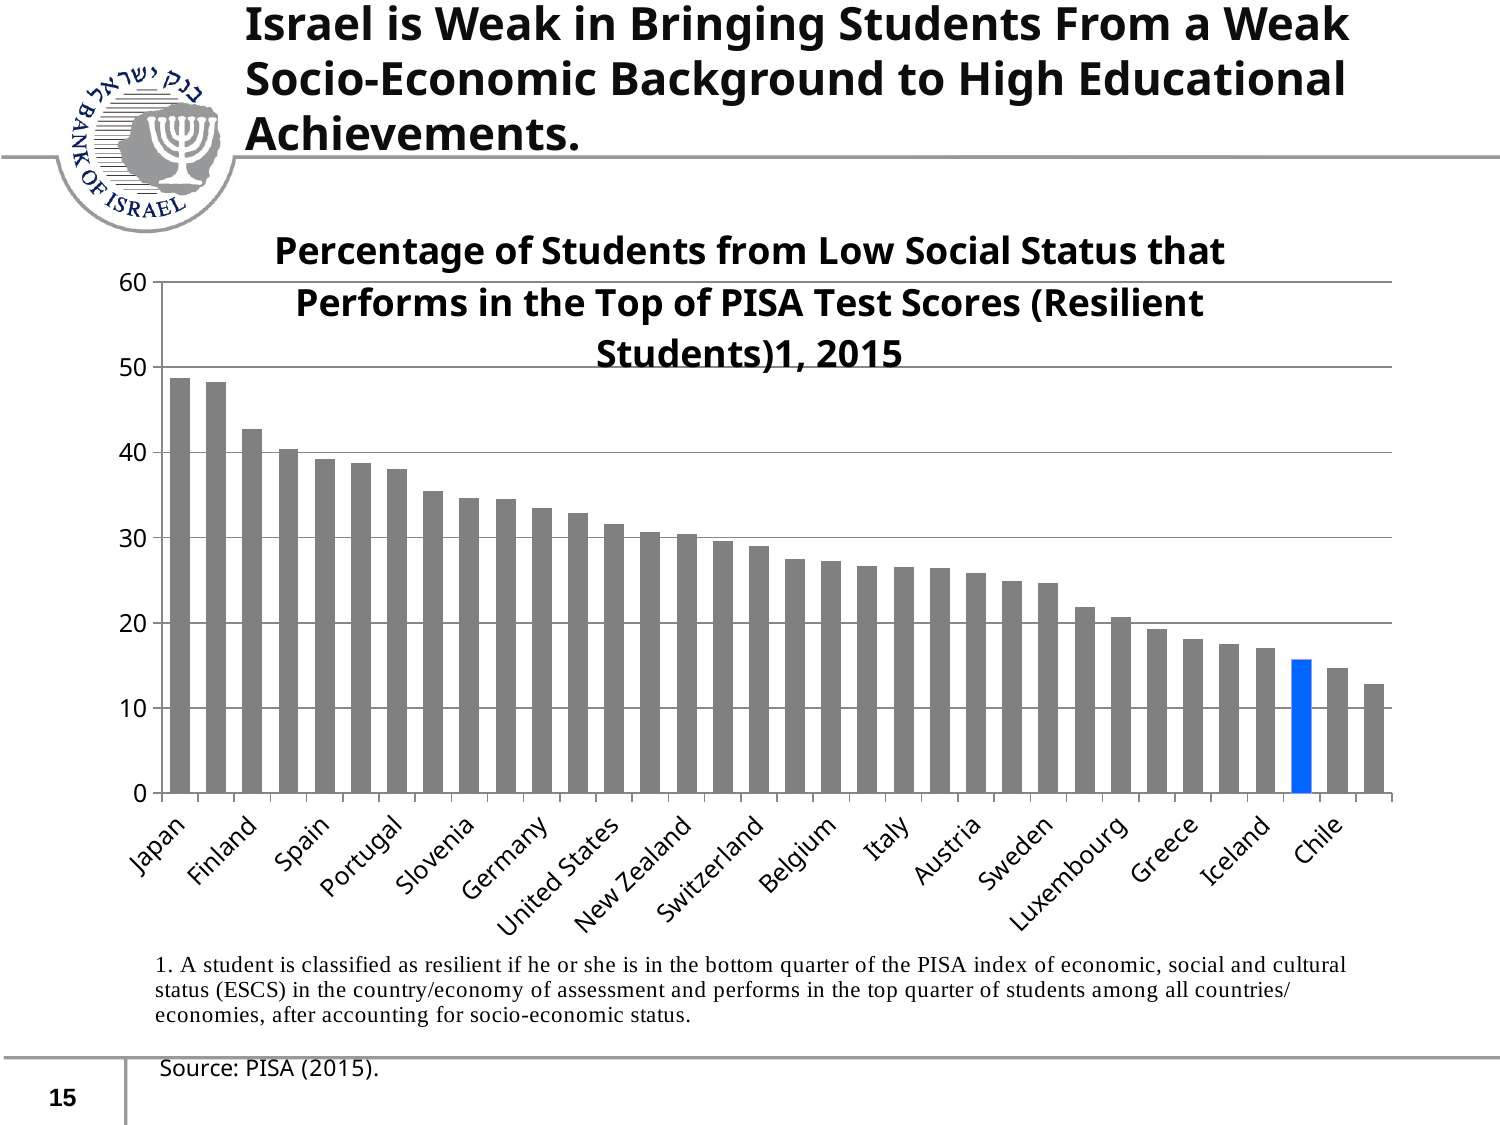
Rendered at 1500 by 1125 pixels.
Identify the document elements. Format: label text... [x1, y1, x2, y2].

chart [95, 186, 1405, 1092]
picture [1, 3, 1500, 1125]
text_box Israel is Weak in Bringing Students From a Weak Socio-Economic Background to High Educational Achievements. [230, 0, 1499, 168]
slide_number 15 [5, 1058, 120, 1125]
